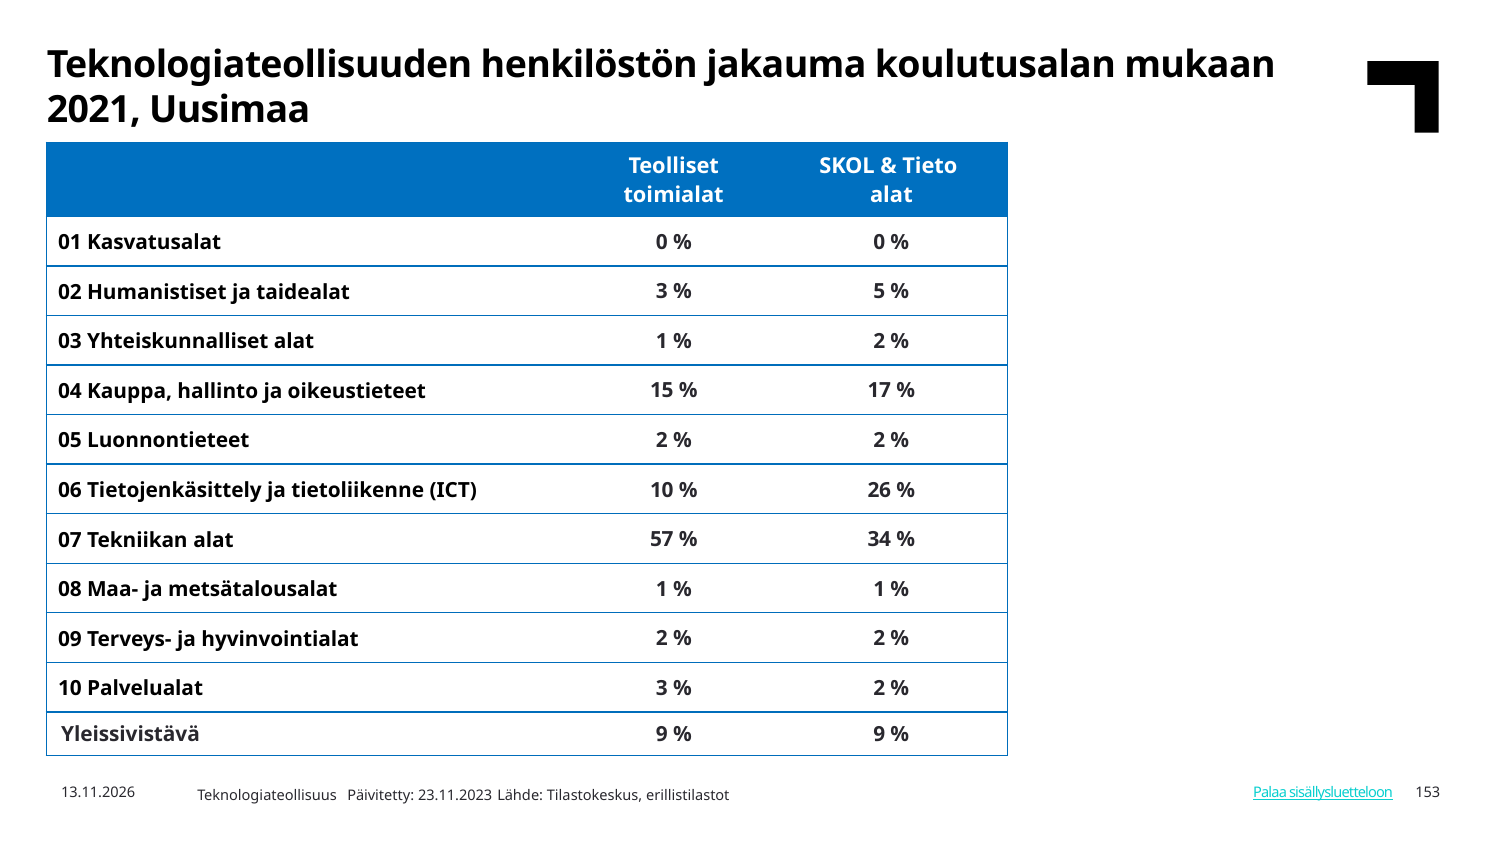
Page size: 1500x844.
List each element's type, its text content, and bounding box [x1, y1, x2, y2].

table_cell 0 % [775, 217, 1007, 265]
footer Teknologiateollisuus Päivitetty: 23.11.2023 Lähde: Tilastokeskus, erillistilastot [182, 777, 967, 805]
table_cell 08 Maa- ja metsätalousalat [47, 564, 573, 612]
table_cell 09 Terveys- ja hyvinvointialat [47, 613, 573, 662]
table_cell 10 % [573, 465, 775, 513]
table_header [47, 143, 573, 216]
slide_number 153 [1313, 775, 1456, 803]
table_cell 26 % [775, 465, 1007, 513]
text_box Palaa sisällysluetteloon [1247, 777, 1431, 809]
table_cell 2 % [775, 316, 1007, 364]
table_header SKOL & Tieto alat [775, 143, 1007, 216]
table_cell 02 Humanistiset ja taidealat [47, 267, 573, 315]
table_cell Yleissivistävä [47, 713, 573, 755]
table_cell 3 % [573, 663, 775, 711]
table_cell 10 Palvelualat [47, 663, 573, 711]
table_cell 2 % [775, 415, 1007, 463]
table_cell 15 % [573, 366, 775, 414]
table_cell 2 % [573, 613, 775, 662]
table_cell 05 Luonnontieteet [47, 415, 573, 463]
table_cell 5 % [775, 267, 1007, 315]
table_cell 1 % [573, 316, 775, 364]
table_cell 2 % [775, 663, 1007, 711]
table_header Teolliset toimialat [573, 143, 775, 216]
table_cell 9 % [775, 713, 1007, 755]
table_cell 2 % [573, 415, 775, 463]
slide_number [46, 775, 197, 803]
table_cell 01 Kasvatusalat [47, 217, 573, 265]
list Teknologiateollisuuden henkilöstön jakauma koulutusalan mukaan 2021, Uusimaa [29, 32, 1348, 110]
table_cell 34 % [775, 514, 1007, 563]
table_cell 1 % [775, 564, 1007, 612]
table_cell 3 % [573, 267, 775, 315]
table_cell 2 % [775, 613, 1007, 662]
table_cell 9 % [573, 713, 775, 755]
table_cell 07 Tekniikan alat [47, 514, 573, 563]
table_cell 17 % [775, 366, 1007, 414]
table_cell 1 % [573, 564, 775, 612]
table_cell 04 Kauppa, hallinto ja oikeustieteet [47, 366, 573, 414]
table_cell 03 Yhteiskunnalliset alat [47, 316, 573, 364]
table_cell 0 % [573, 217, 775, 265]
table_cell 57 % [573, 514, 775, 563]
table_cell 06 Tietojenkäsittely ja tietoliikenne (ICT) [47, 465, 573, 513]
